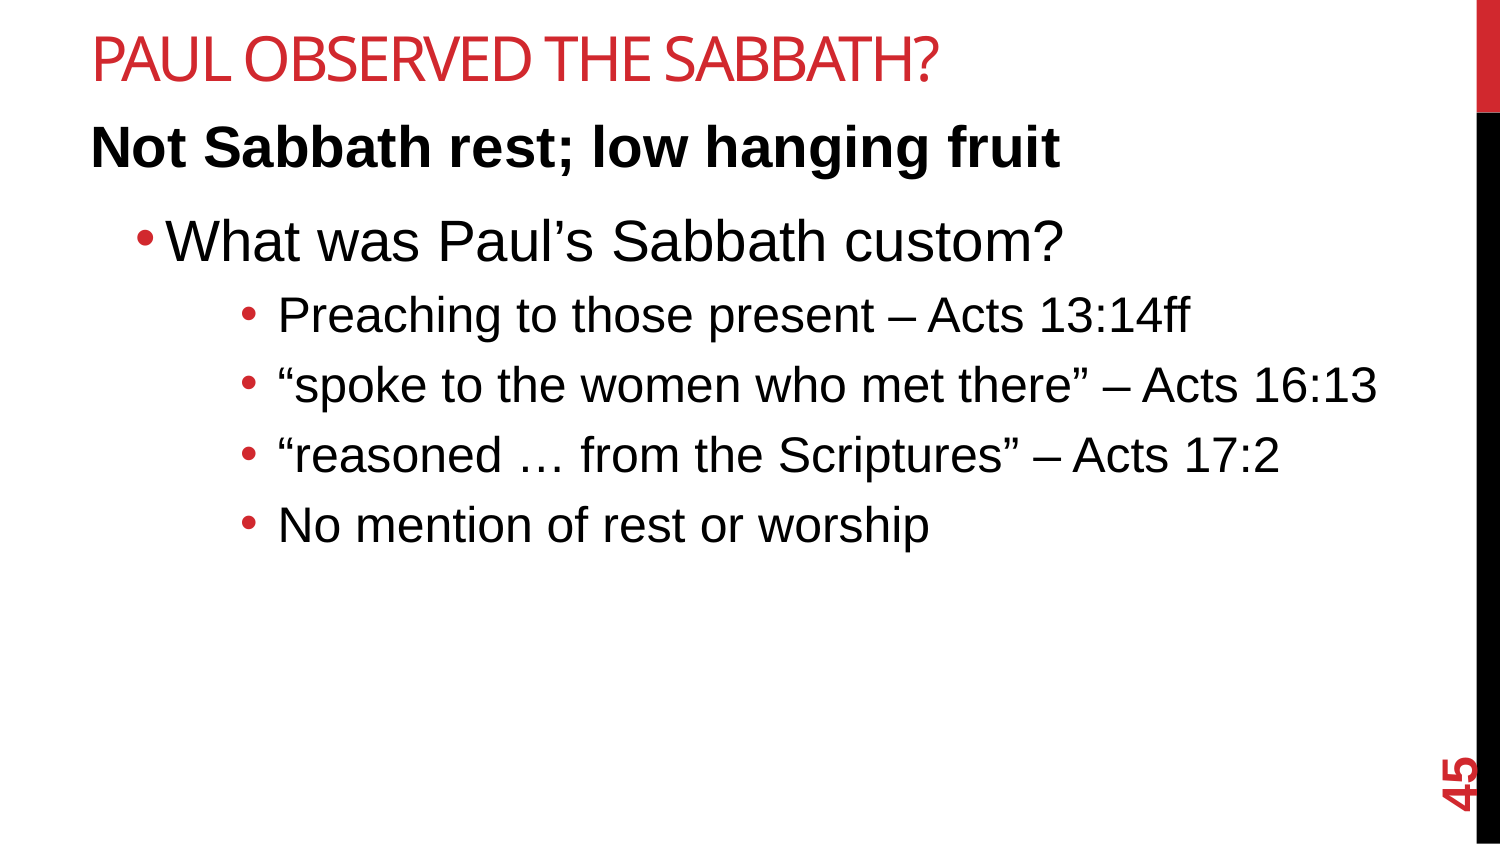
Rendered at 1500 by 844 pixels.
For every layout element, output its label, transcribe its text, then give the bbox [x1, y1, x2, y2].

list Not Sabbath rest; low hanging fruit What was Paul’s Sabbath custom? Preaching to those present – Acts 13:14ff “spoke to the women who met there” – Acts 16:13 “reasoned … from the Scriptures” – Acts 17:2 No mention of rest or worship [75, 101, 1425, 811]
slide_number 45 [1427, 665, 1488, 828]
title Paul Observed The Sabbath? [75, 11, 1425, 101]
